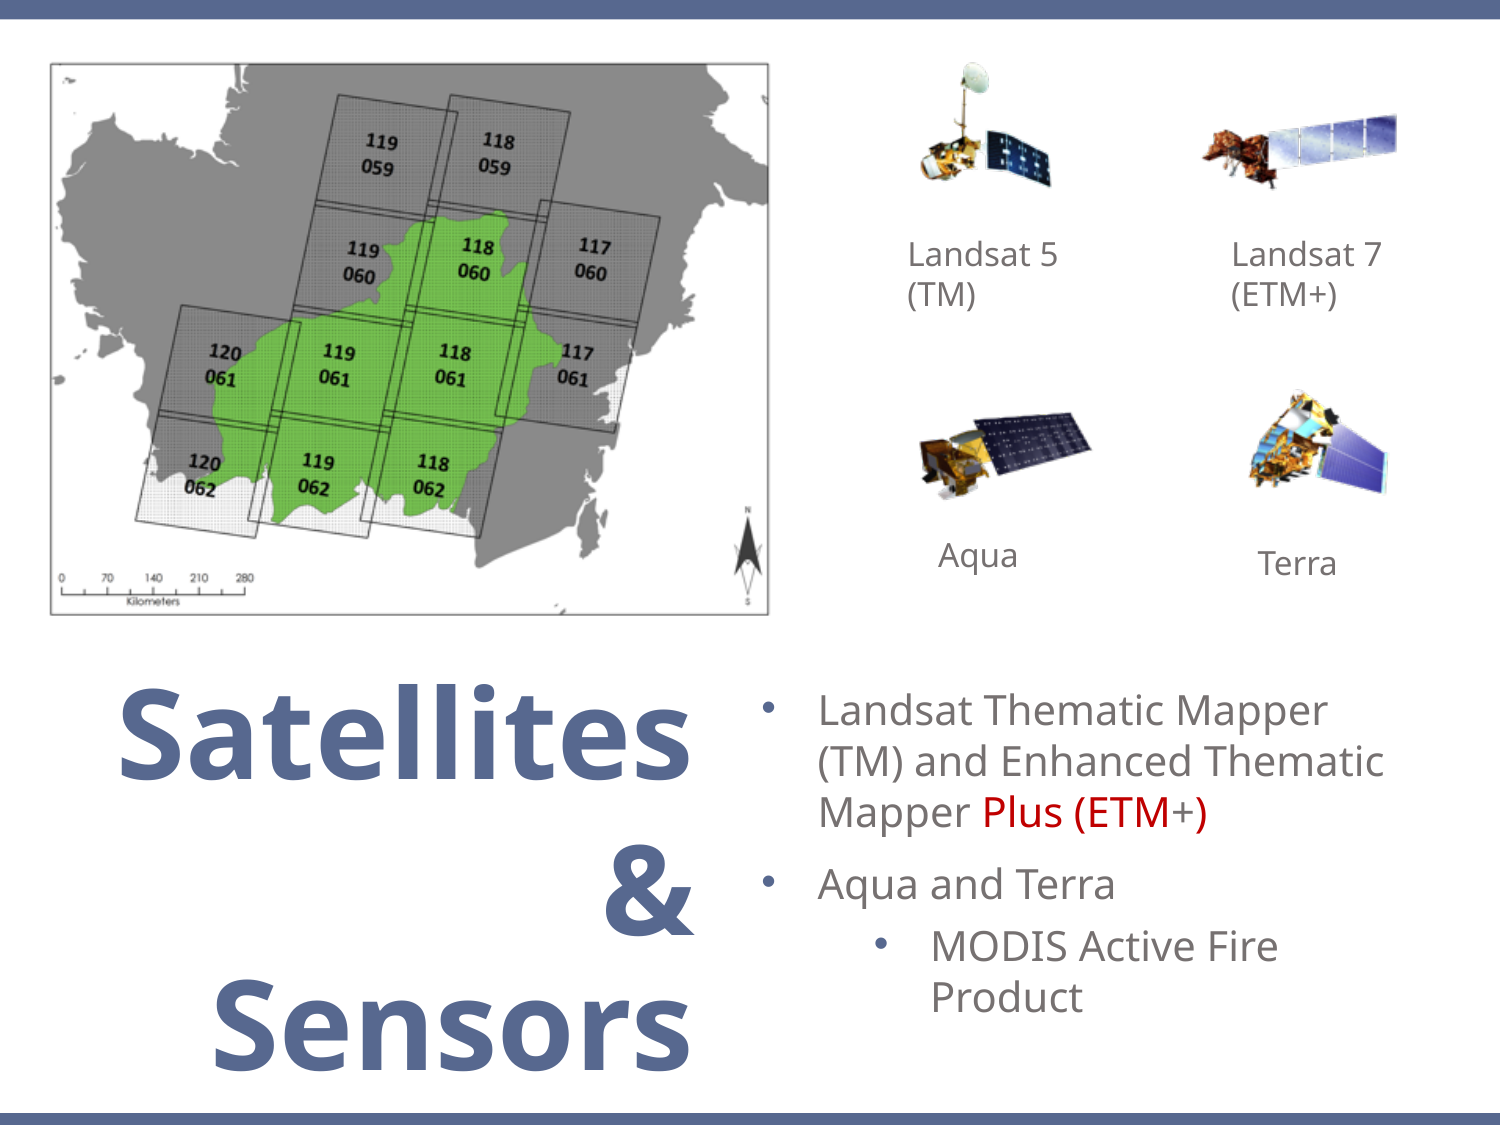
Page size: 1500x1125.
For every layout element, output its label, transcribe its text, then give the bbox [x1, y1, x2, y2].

text_box Aqua [923, 526, 1052, 582]
picture [22, 42, 797, 641]
picture [918, 410, 1095, 503]
picture [1247, 388, 1391, 497]
text_box Landsat 5 (TM) [892, 225, 1082, 321]
list Satellites & Sensors [96, 664, 710, 965]
text_box Landsat 7 (ETM+) [1216, 225, 1418, 321]
picture [918, 60, 1055, 192]
list Landsat Thematic Mapper (TM) and Enhanced Thematic Mapper Plus (ETM+) Aqua and Terra MODIS Active Fire Product [746, 676, 1433, 1054]
text_box Terra [1242, 534, 1358, 589]
picture [1198, 111, 1400, 194]
